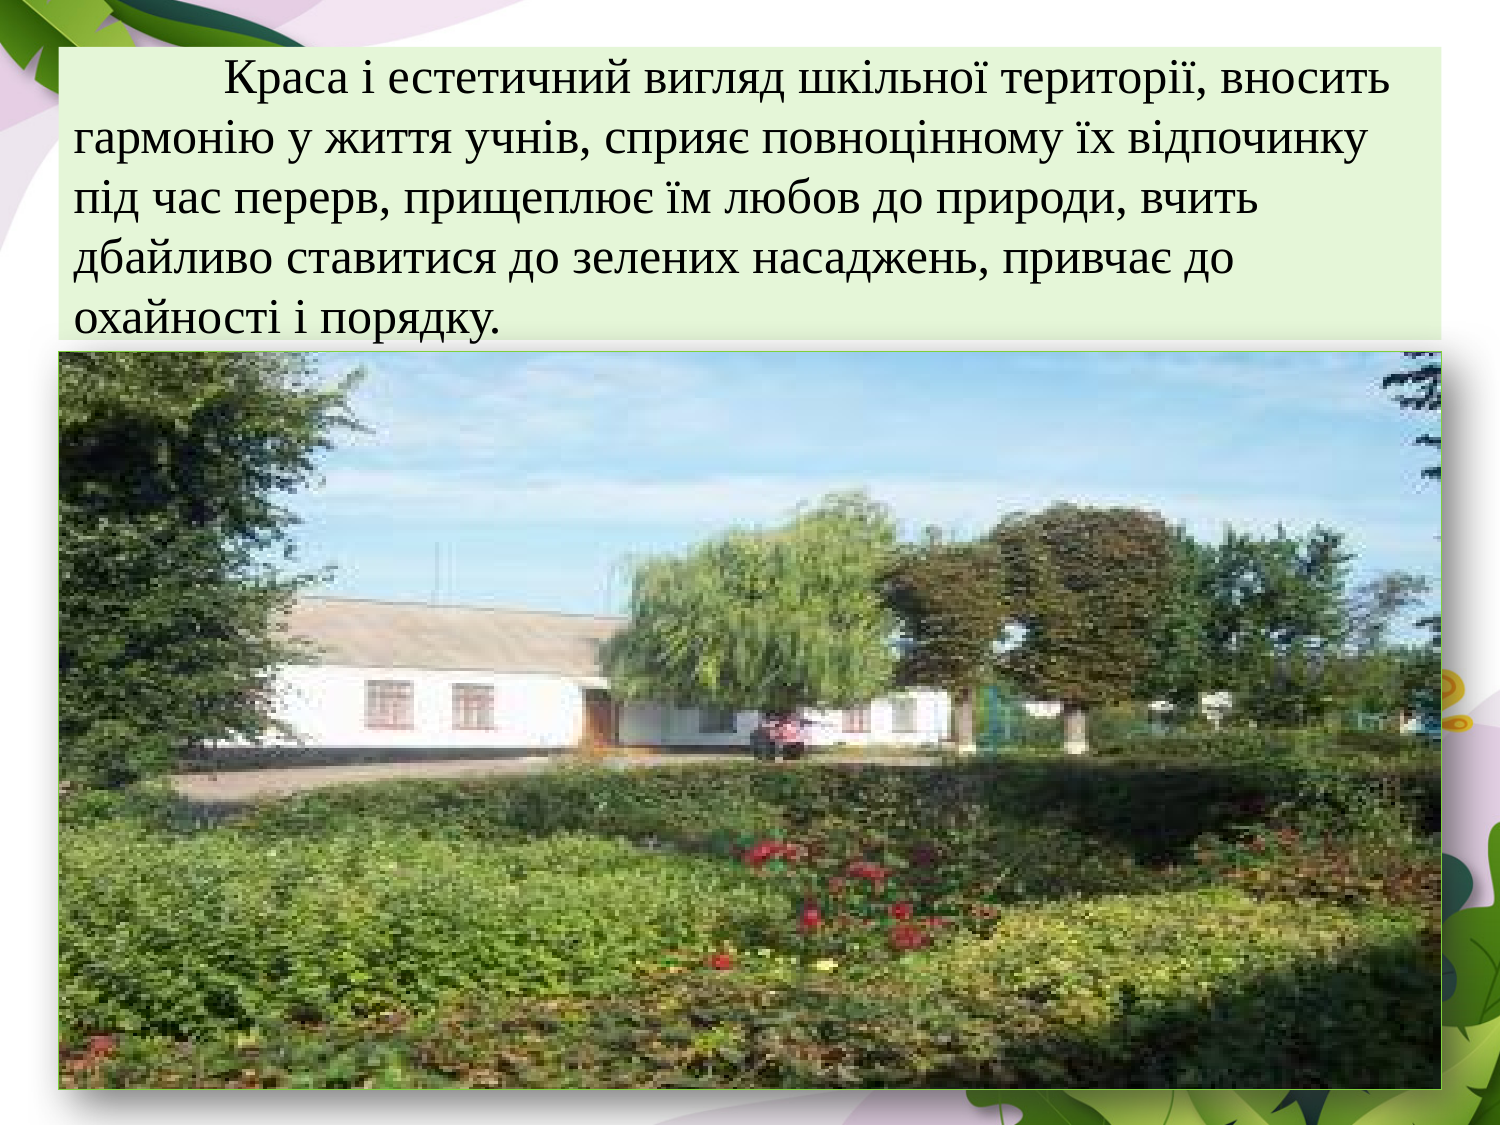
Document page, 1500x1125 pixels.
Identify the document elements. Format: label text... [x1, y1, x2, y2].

text_box Краса і естетичний вигляд шкільної території, вносить гармонію у життя учнів, сприяє повноцінному їх відпочинку під час перерв, прищеплює їм любов до природи, вчить дбайливо ставитися до зелених насаджень, привчає до охайності і порядку. [58, 46, 1442, 340]
picture [0, 0, 1500, 1125]
